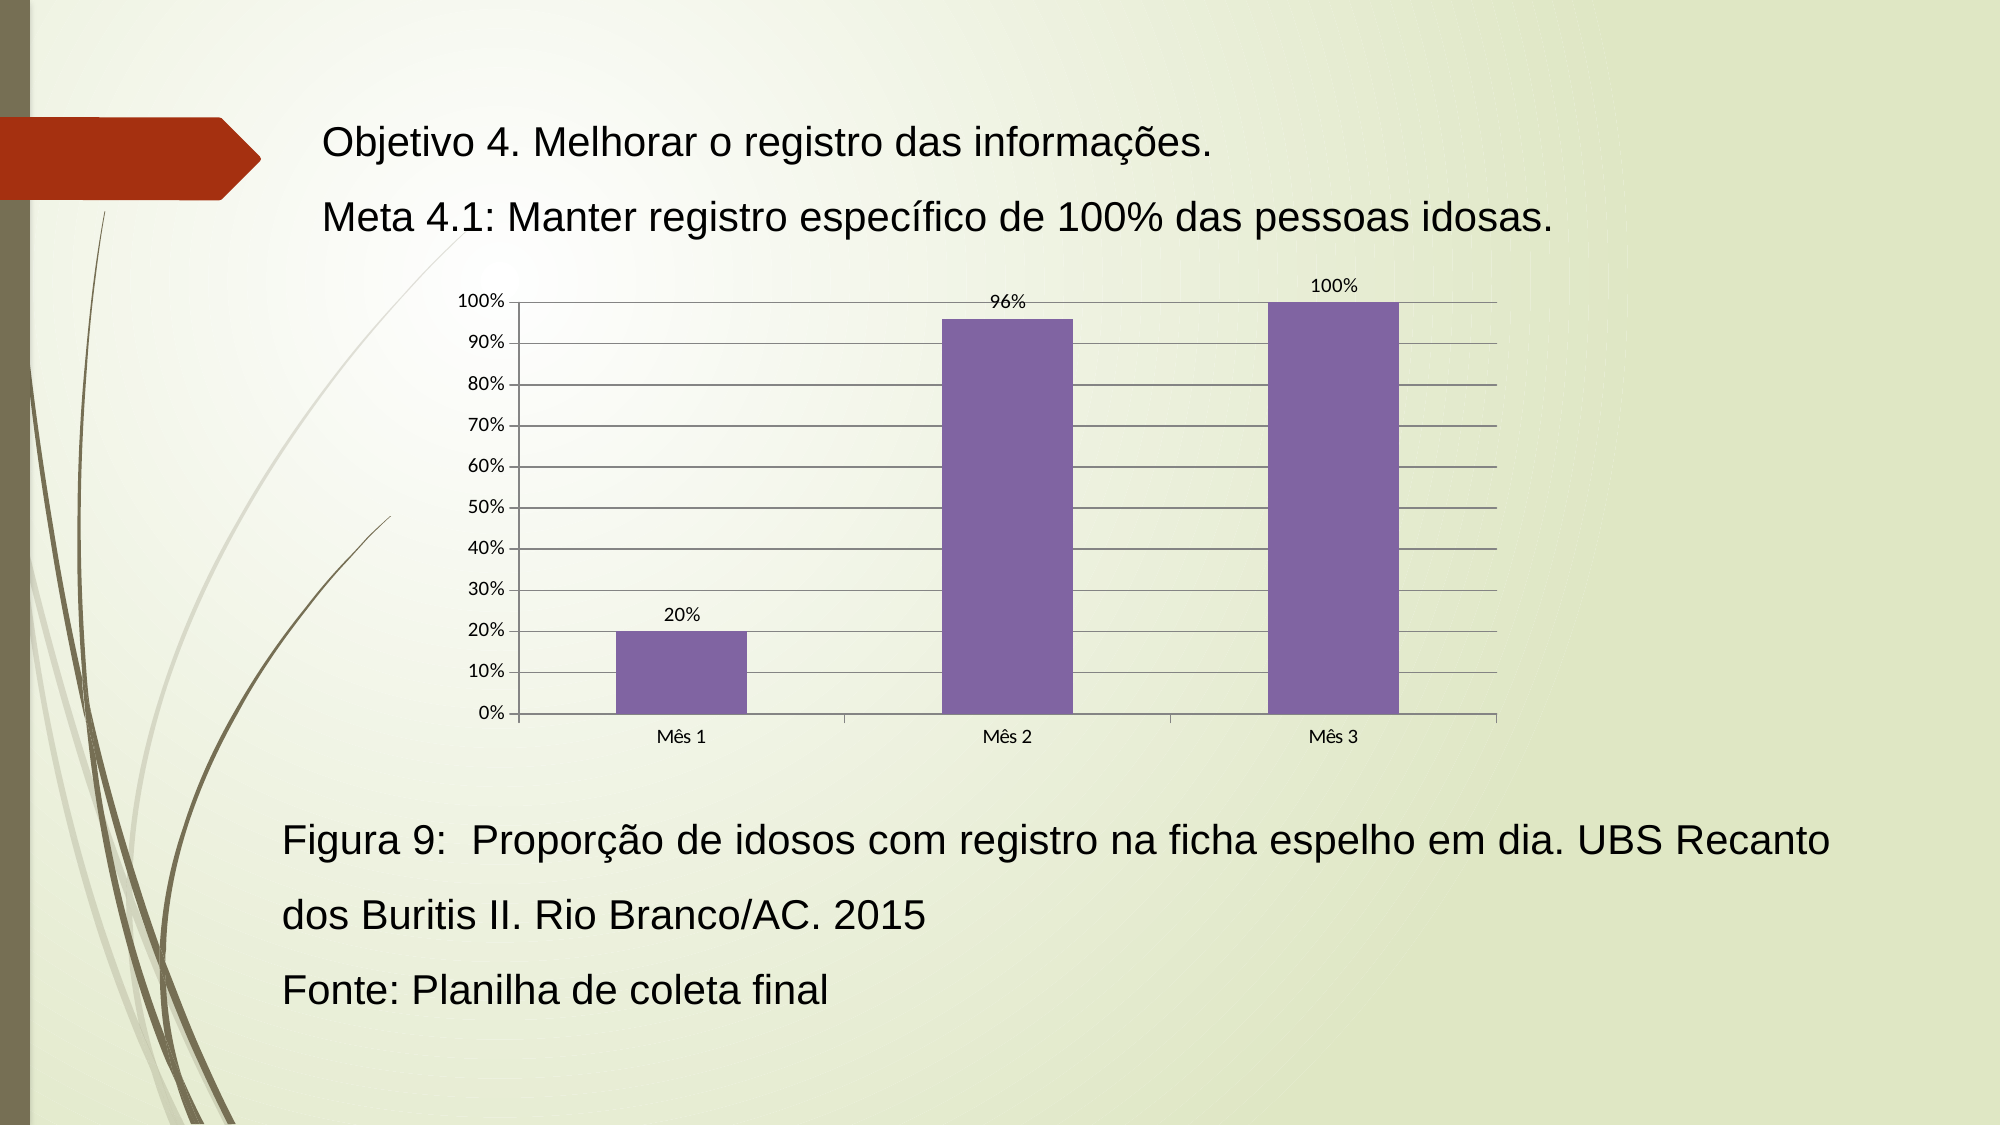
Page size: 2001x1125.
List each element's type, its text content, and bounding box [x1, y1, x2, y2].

text_box Figura 9: Proporção de idosos com registro na ficha espelho em dia. UBS Recanto dos Buritis II. Rio Branco/AC. 2015 Fonte: Planilha de coleta final [267, 780, 1847, 1021]
chart [395, 276, 1529, 783]
text_box Objetivo 4. Melhorar o registro das informações. Meta 4.1: Manter registro específico de 100% das pessoas idosas. [307, 81, 1918, 247]
